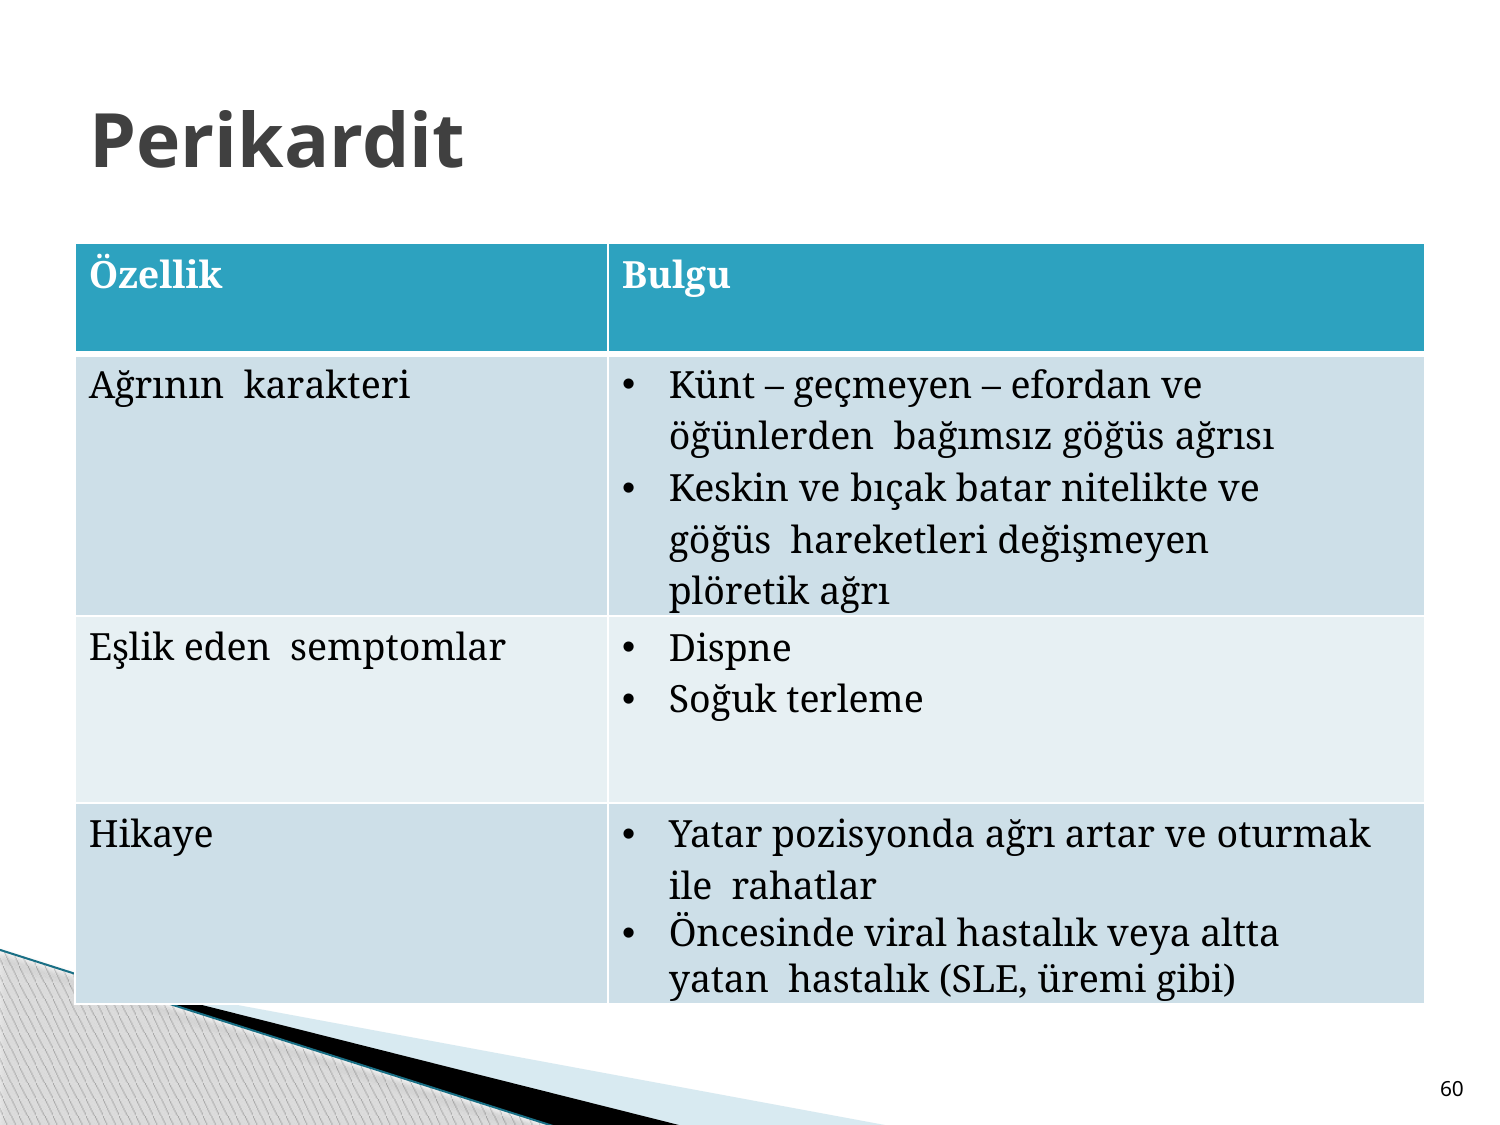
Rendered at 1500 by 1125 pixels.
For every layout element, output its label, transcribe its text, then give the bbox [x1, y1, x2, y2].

table_cell Künt – geçmeyen – efordan ve öğünlerden bağımsız göğüs ağrısı Keskin ve bıçak batar nitelikte ve göğüs hareketleri değişmeyen plöretik ağrı [609, 357, 1424, 615]
slide_number 60 [1418, 1051, 1479, 1112]
table_cell Dispne Soğuk terleme [609, 617, 1424, 802]
table_header Bulgu [609, 244, 1424, 351]
table_cell Ağrının karakteri [76, 357, 607, 615]
table_cell Hikaye [76, 804, 607, 1003]
table_cell Eşlik eden semptomlar [76, 617, 607, 802]
table_cell Yatar pozisyonda ağrı artar ve oturmak ile rahatlar Öncesinde viral hastalık veya altta yatan hastalık (SLE, üremi gibi) [609, 804, 1424, 1003]
table_header Özellik [76, 244, 607, 351]
title Perikardit [75, 45, 1365, 233]
